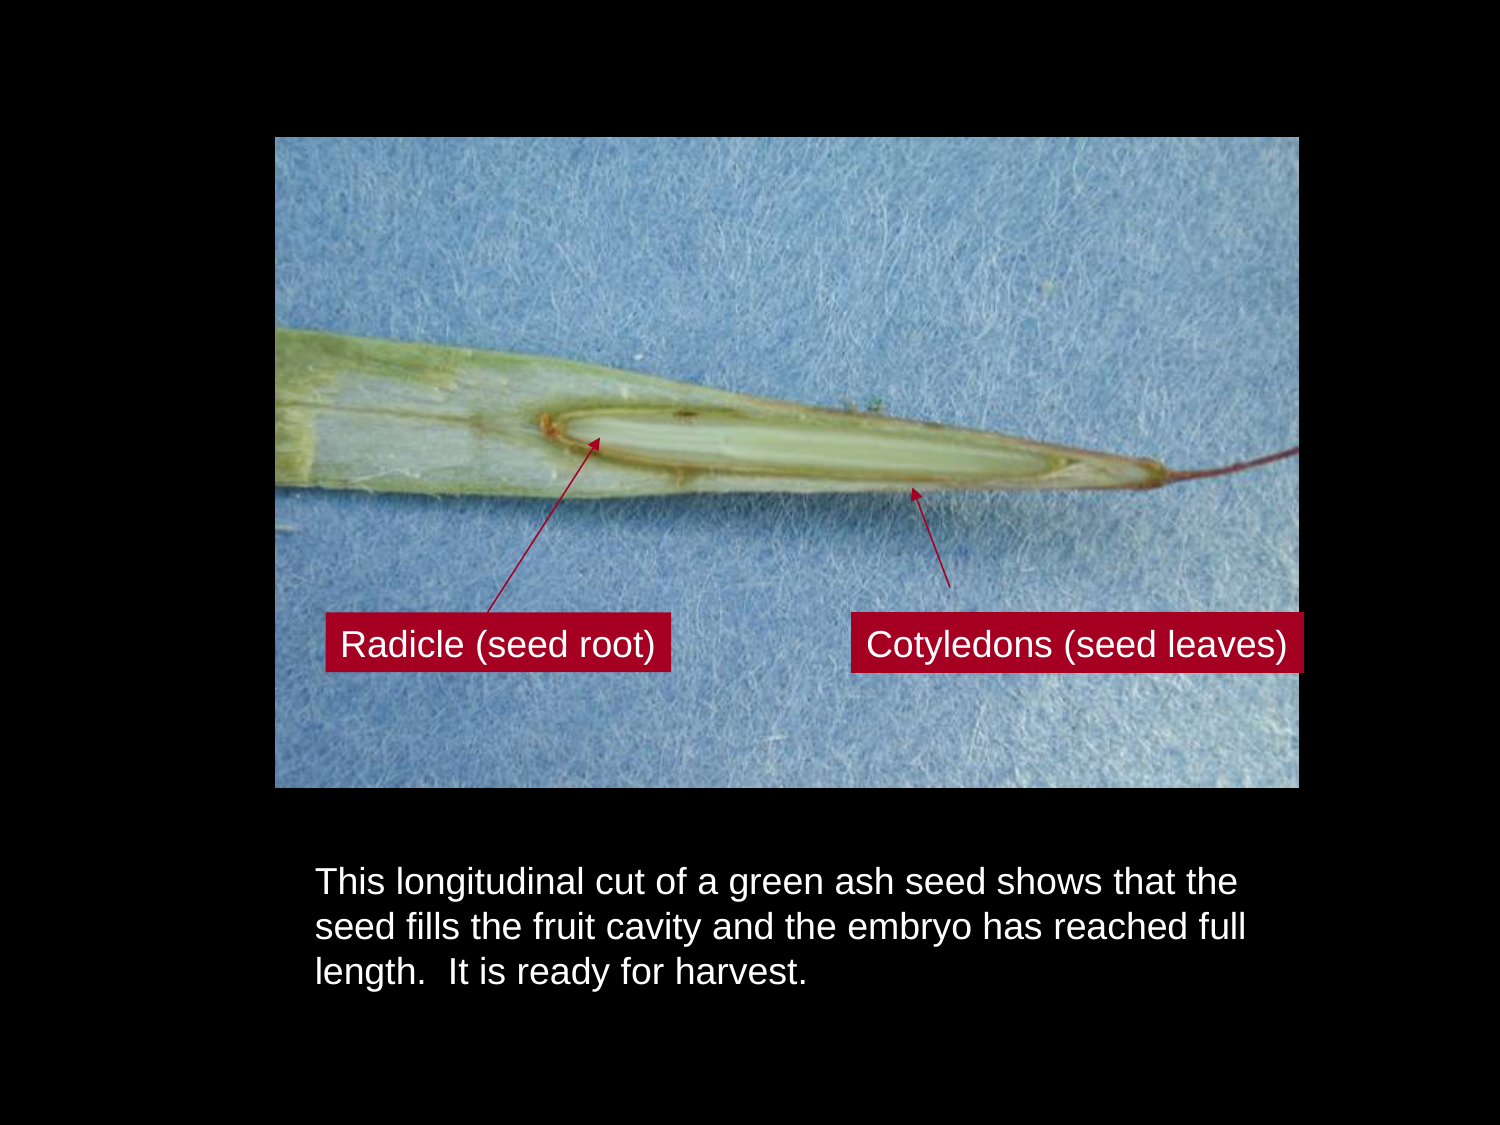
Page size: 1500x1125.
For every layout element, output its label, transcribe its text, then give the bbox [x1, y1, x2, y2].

text_box This longitudinal cut of a green ash seed shows that the seed fills the fruit cavity and the embryo has reached full length. It is ready for harvest. [300, 849, 1325, 1045]
picture [274, 137, 1300, 788]
